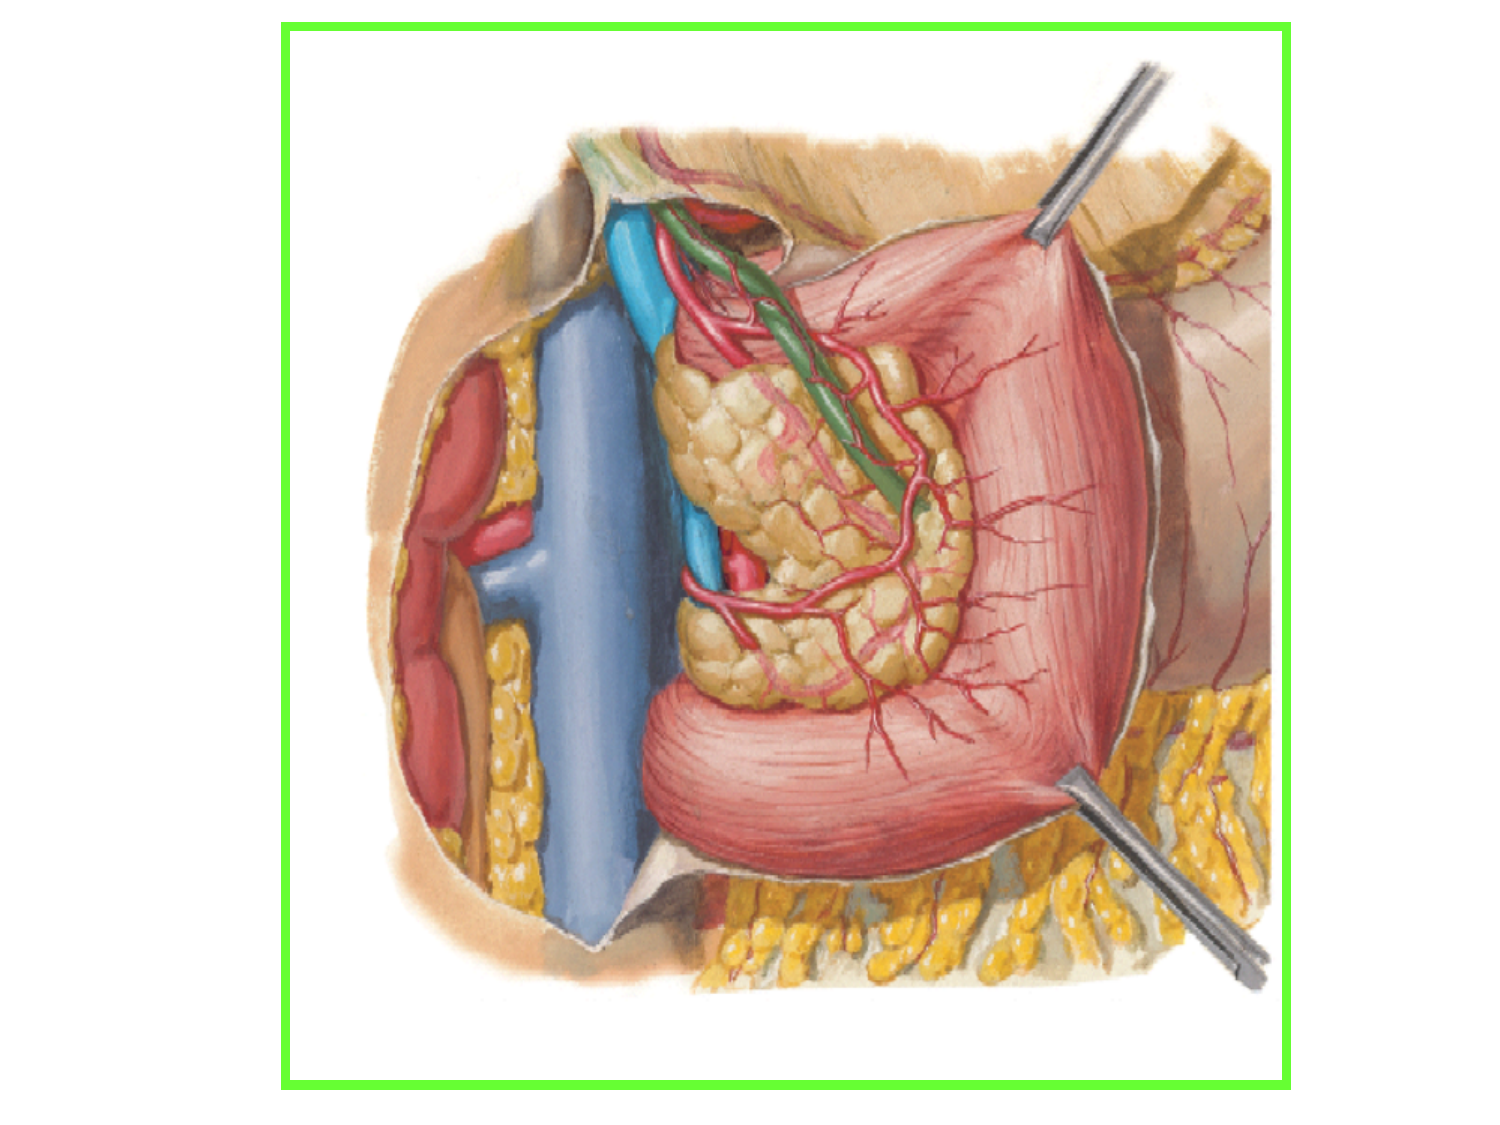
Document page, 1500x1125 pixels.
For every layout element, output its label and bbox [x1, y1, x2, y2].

picture [289, 30, 1282, 1081]
